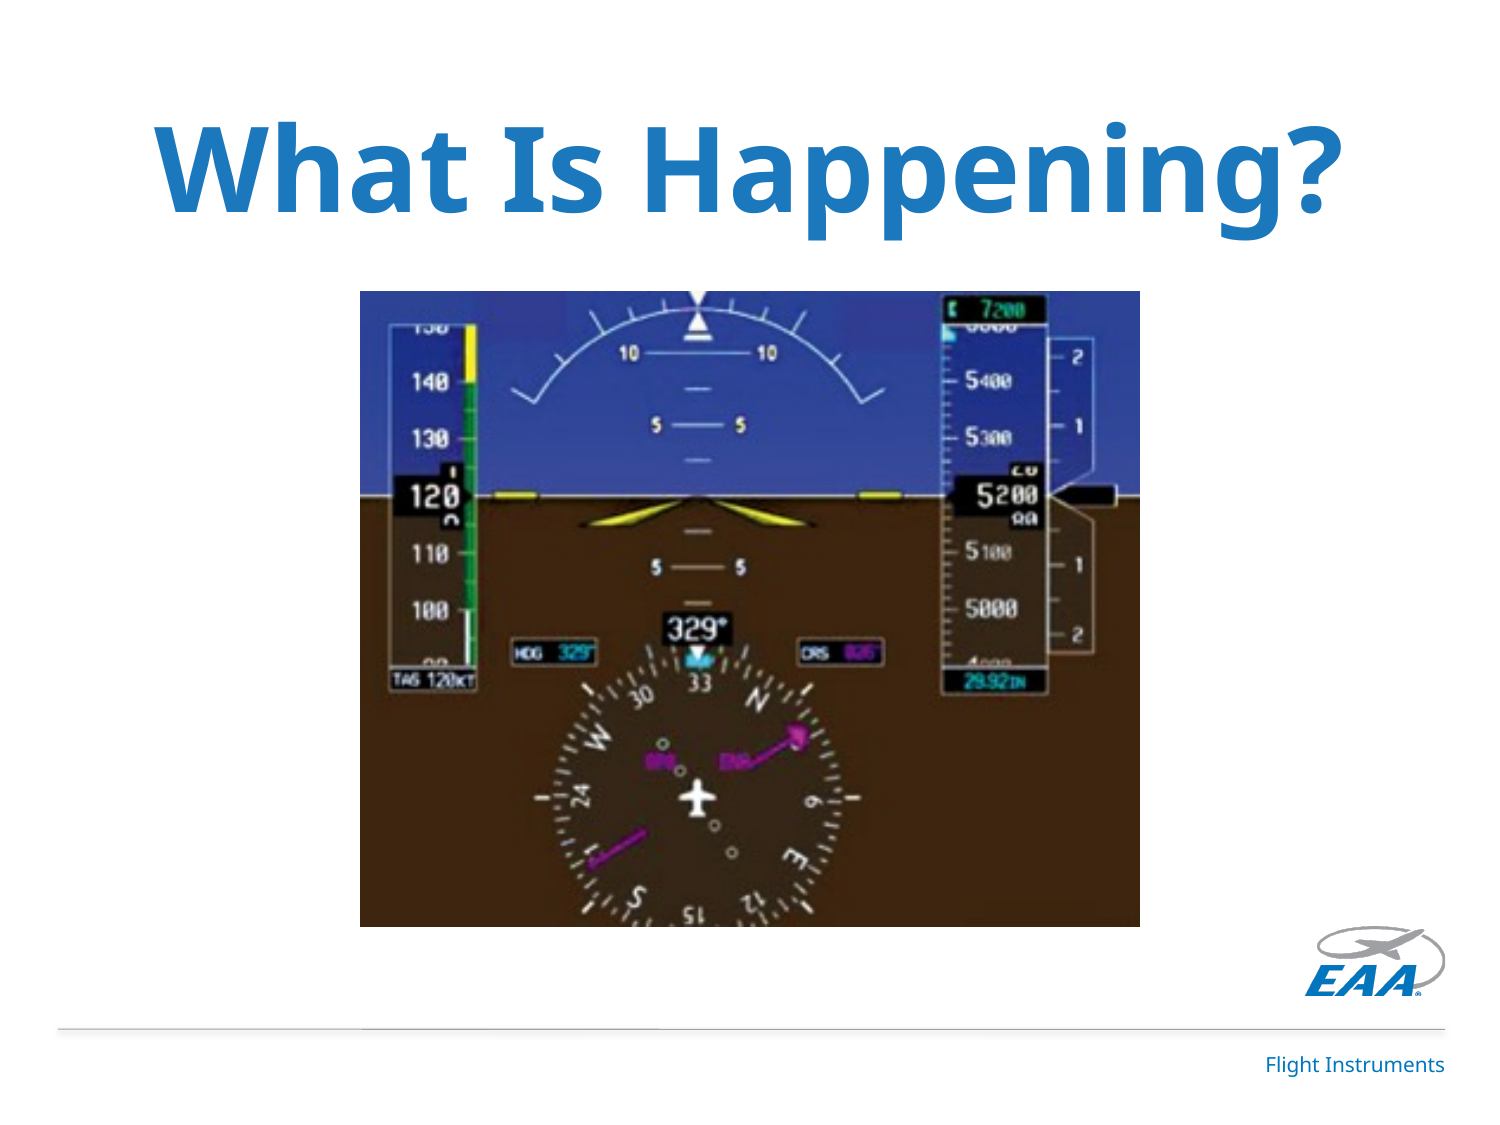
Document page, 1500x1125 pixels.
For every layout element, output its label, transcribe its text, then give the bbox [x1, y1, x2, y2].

picture [359, 291, 1141, 928]
text_box Flight Instruments [162, 1035, 1446, 1077]
text_box What Is Happening? [131, 95, 1369, 236]
picture [1304, 926, 1446, 996]
